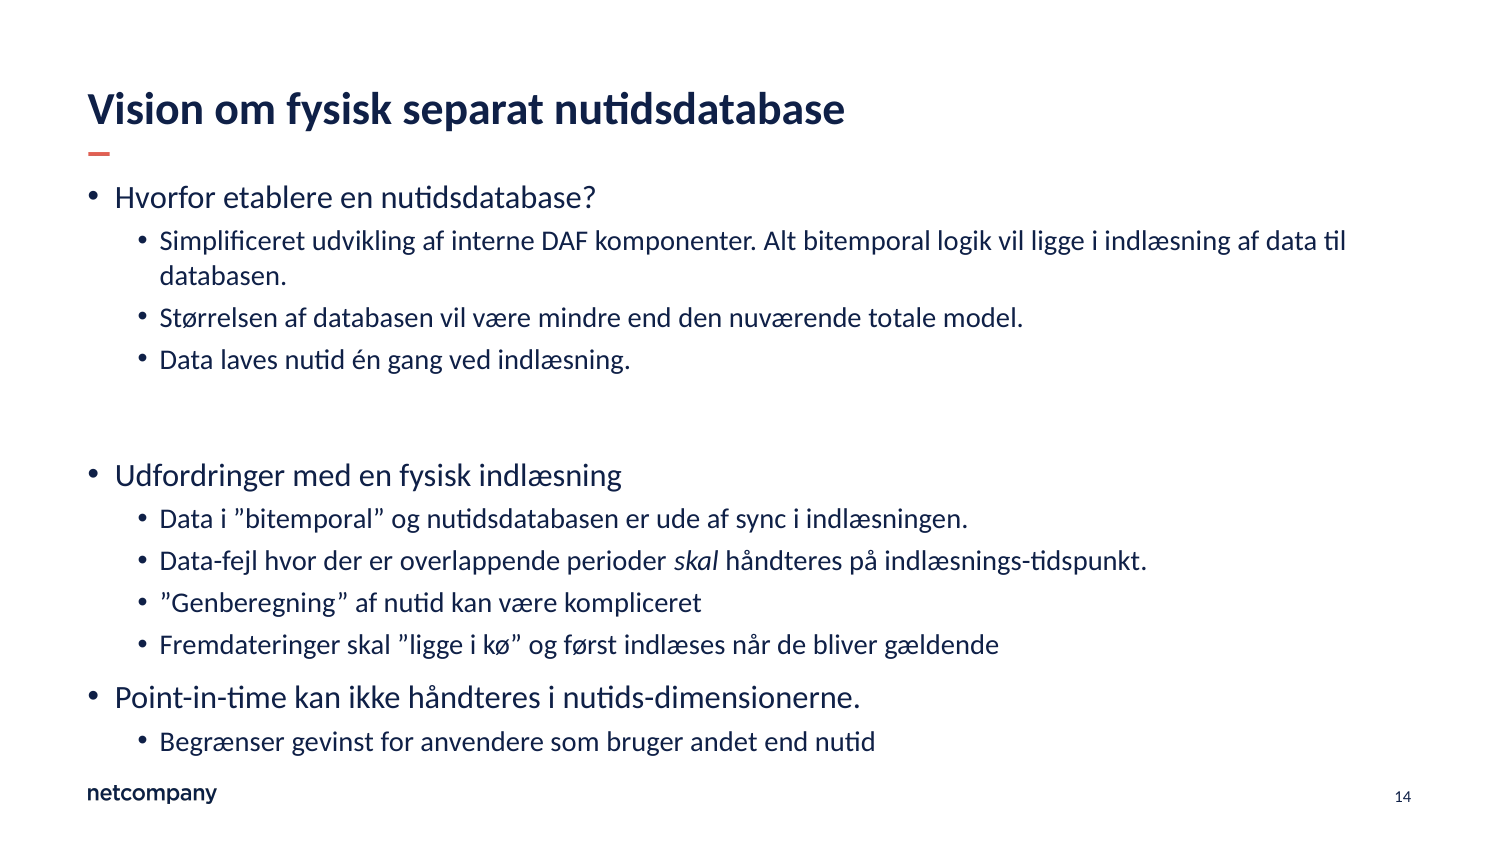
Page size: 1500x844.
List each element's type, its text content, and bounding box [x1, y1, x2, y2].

picture [88, 152, 110, 156]
list Hvorfor etablere en nutidsdatabase? Simplificeret udvikling af interne DAF komponenter. Alt bitemporal logik vil ligge i indlæsning af data til databasen. Størrelsen af databasen vil være mindre end den nuværende totale model. Data laves nutid én gang ved indlæsning. Udfordringer med en fysisk indlæsning Data i ”bitemporal” og nutidsdatabasen er ude af sync i indlæsningen. Data-fejl hvor der er overlappende perioder skal håndteres på indlæsnings-tidspunkt. ”Genberegning” af nutid kan være kompliceret Fremdateringer skal ”ligge i kø” og først indlæses når de bliver gældende Point-in-time kan ikke håndteres i nutids-dimensionerne. Begrænser gevinst for anvendere som bruger andet end nutid [87, 175, 1411, 759]
picture [88, 785, 217, 804]
title Vision om fysisk separat nutidsdatabase [87, 85, 1412, 134]
